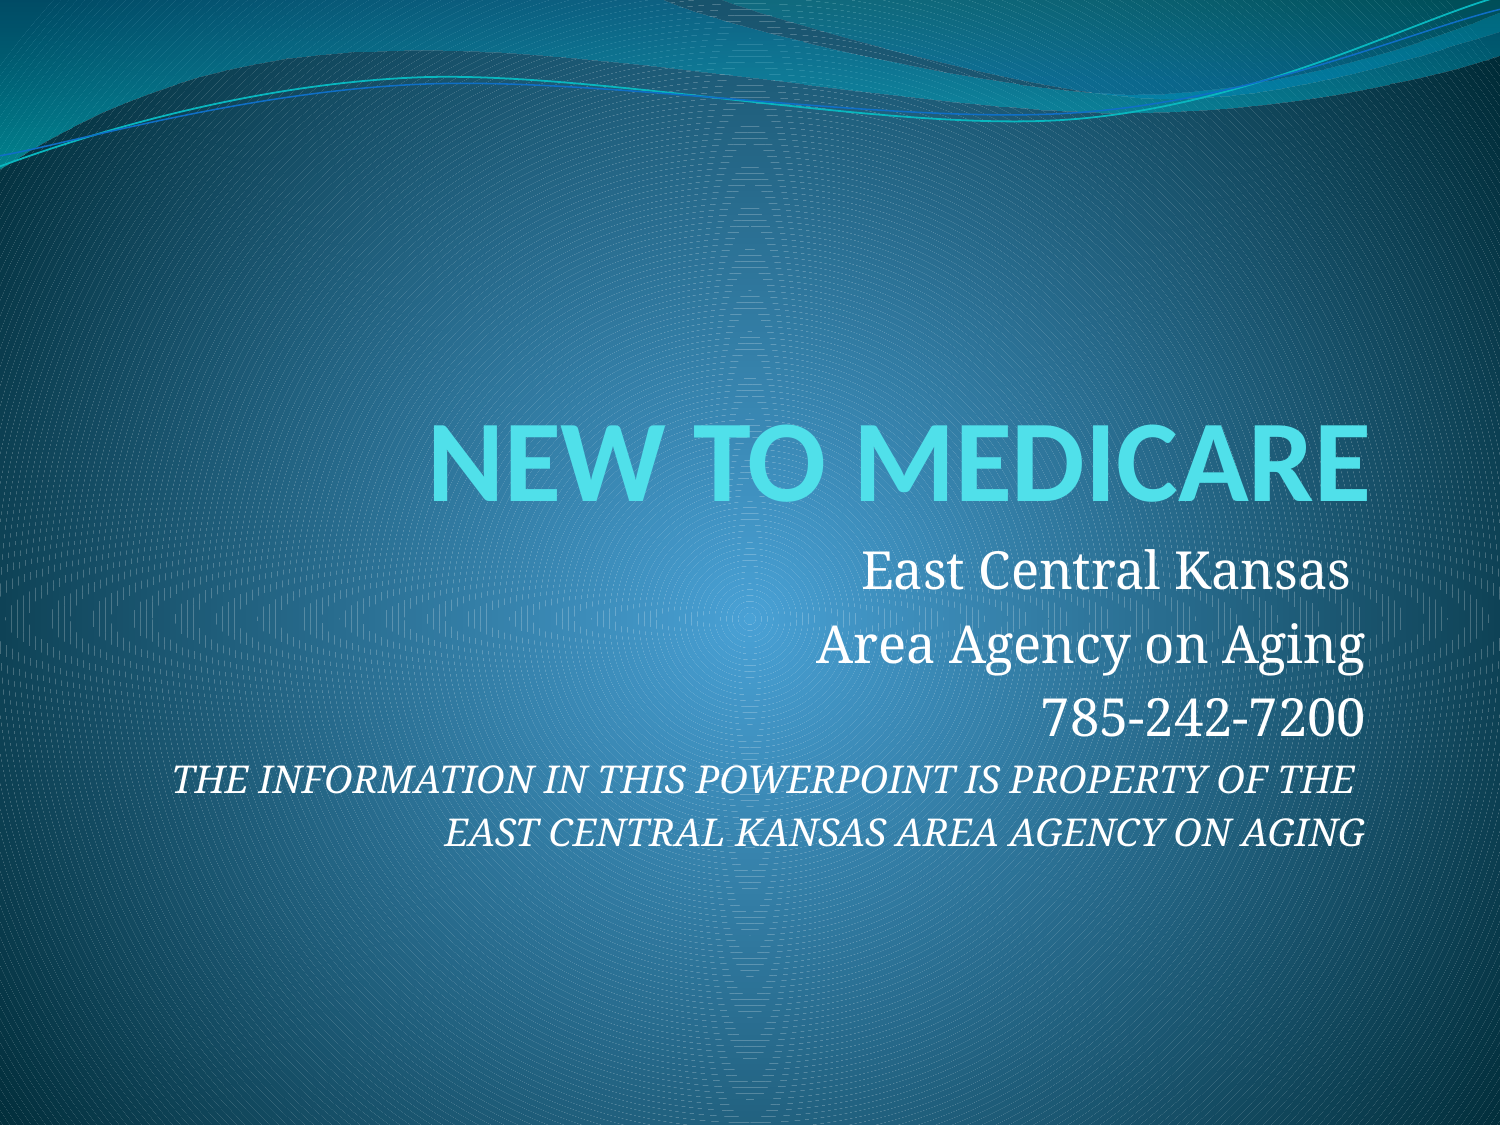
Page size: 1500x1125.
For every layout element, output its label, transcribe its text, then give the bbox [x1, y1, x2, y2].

title NEW TO MEDICARE [87, 224, 1376, 525]
subtitle East Central Kansas Area Agency on Aging 785-242-7200 THE INFORMATION IN THIS POWERPOINT IS PROPERTY OF THE EAST CENTRAL KANSAS AREA AGENCY ON AGING [87, 529, 1376, 863]
